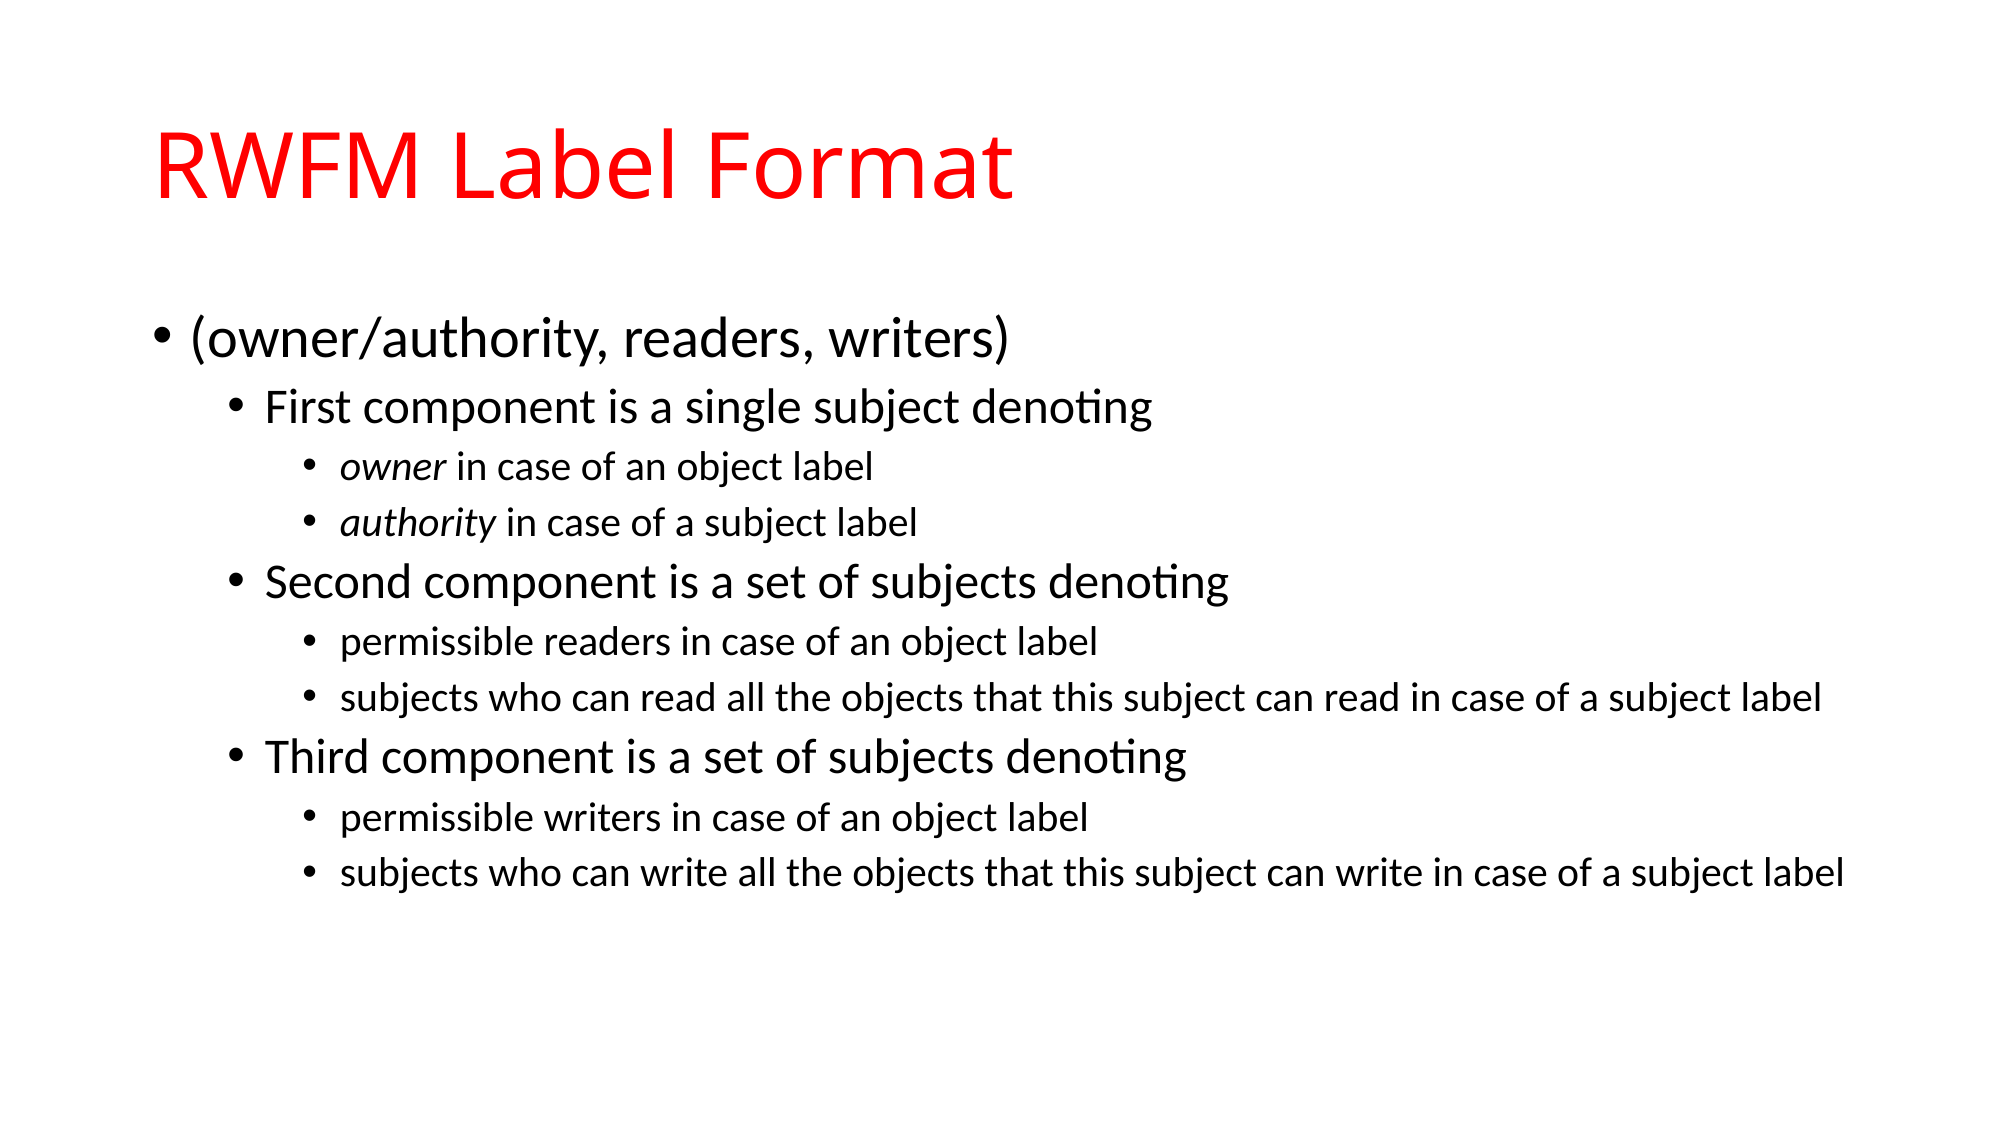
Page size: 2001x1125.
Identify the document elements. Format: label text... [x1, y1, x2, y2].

title RWFM Label Format [137, 59, 1863, 278]
list (owner/authority, readers, writers) First component is a single subject denoting owner in case of an object label authority in case of a subject label Second component is a set of subjects denoting permissible readers in case of an object label subjects who can read all the objects that this subject can read in case of a subject label Third component is a set of subjects denoting permissible writers in case of an object label subjects who can write all the objects that this subject can write in case of a subject label [137, 299, 1863, 1014]
